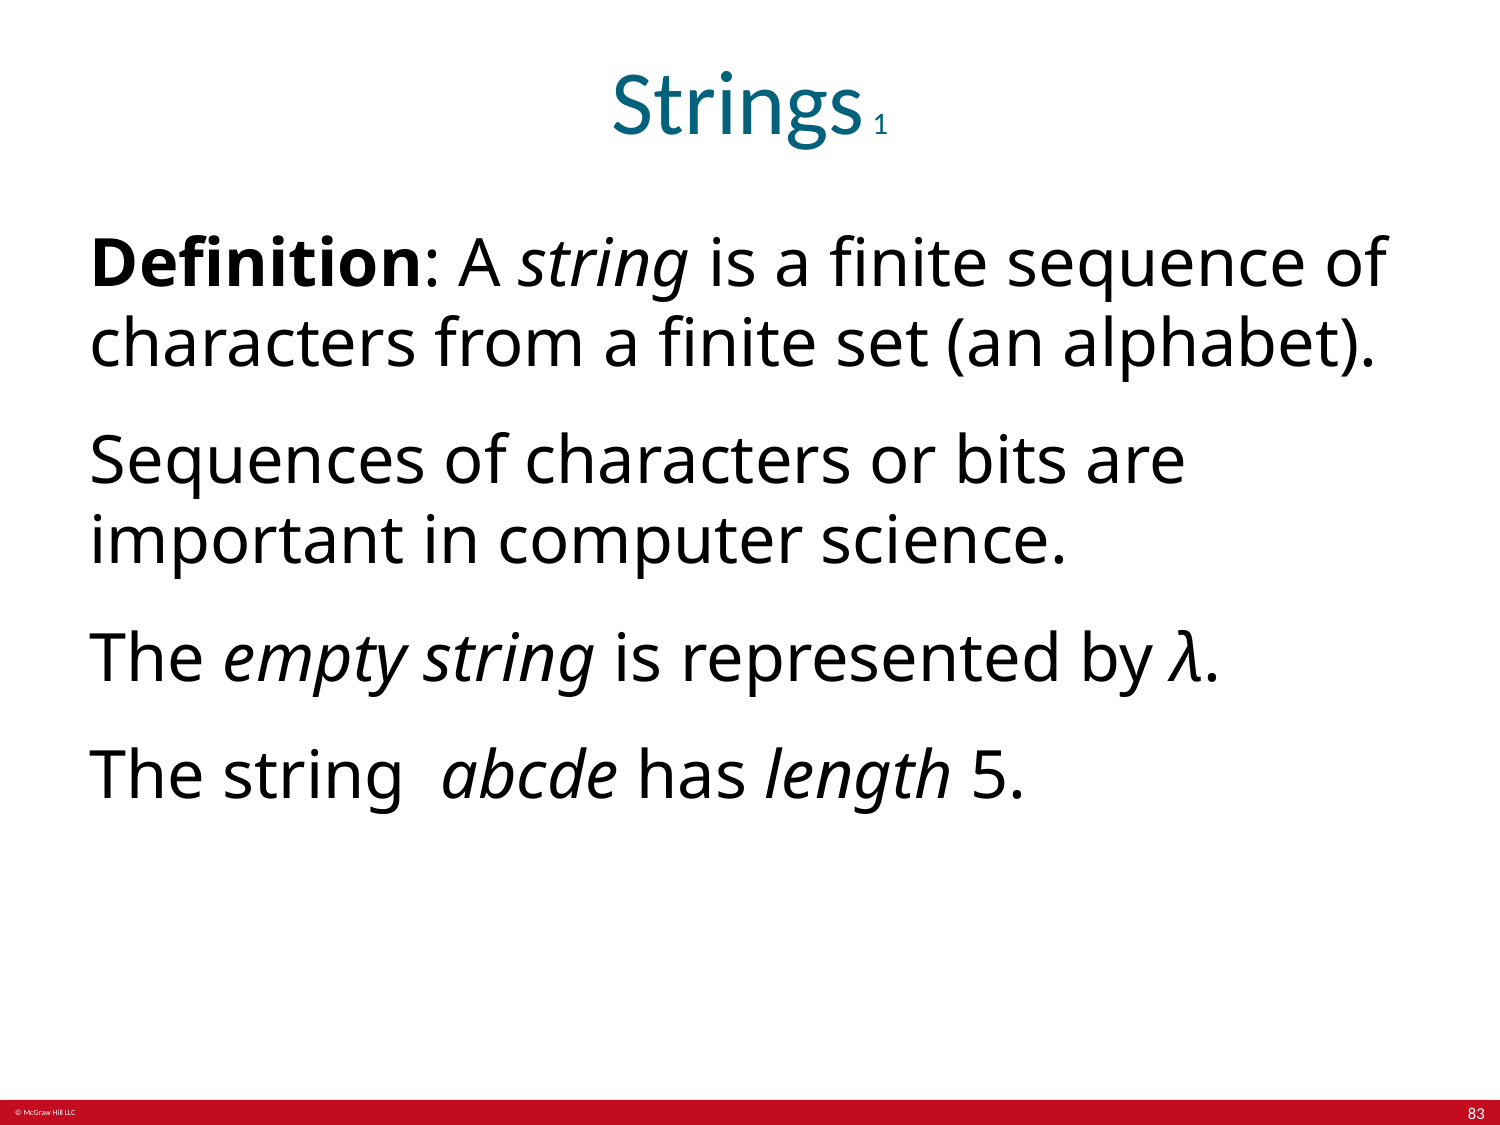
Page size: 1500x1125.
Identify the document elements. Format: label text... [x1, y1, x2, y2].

title Strings 1 [0, 0, 1500, 195]
text_box 83 [1424, 1099, 1500, 1125]
list Definition: A string is a finite sequence of characters from a finite set (an alphabet). Sequences of characters or bits are important in computer science. The empty string is represented by λ. The string abcde has length 5. [75, 212, 1425, 1050]
